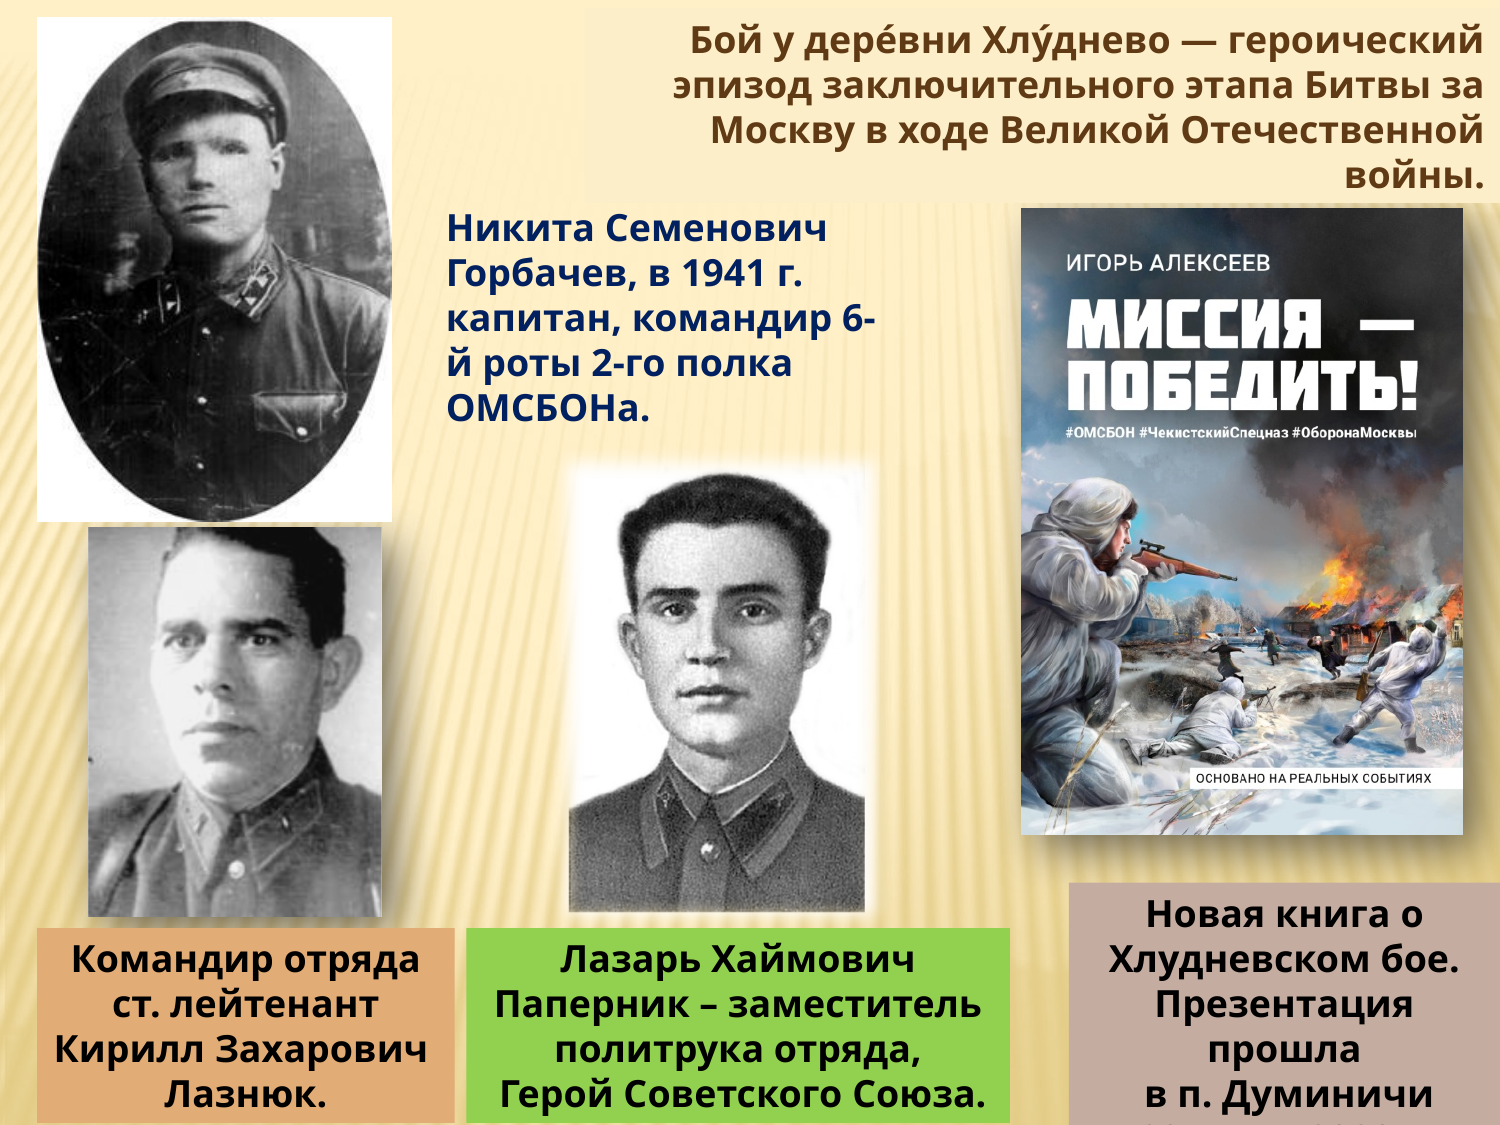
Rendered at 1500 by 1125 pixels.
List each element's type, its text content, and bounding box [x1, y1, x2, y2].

picture [88, 531, 382, 918]
text_box Бой у дере́вни Хлу́днево — героический эпизод заключительного этапа Битвы за Москву в ходе Великой Отечественной войны. [584, 8, 1500, 203]
text_box Лазарь Хаймович Паперник – заместитель политрука отряда, Герой Советского Союза. [466, 928, 1010, 1123]
text_box Командир отряда ст. лейтенант Кирилл Захарович Лазнюк. [37, 928, 455, 1123]
picture [548, 444, 893, 933]
picture [1021, 207, 1463, 835]
text_box Новая книга о Хлудневском бое. Презентация прошла в п. Думиничи 23 июля 2020 г. [1068, 882, 1500, 1125]
text_box Никита Семенович Горбачев, в 1941 г. капитан, командир 6-й роты 2-го полка ОМСБОНа. [431, 196, 892, 436]
picture [36, 17, 393, 522]
